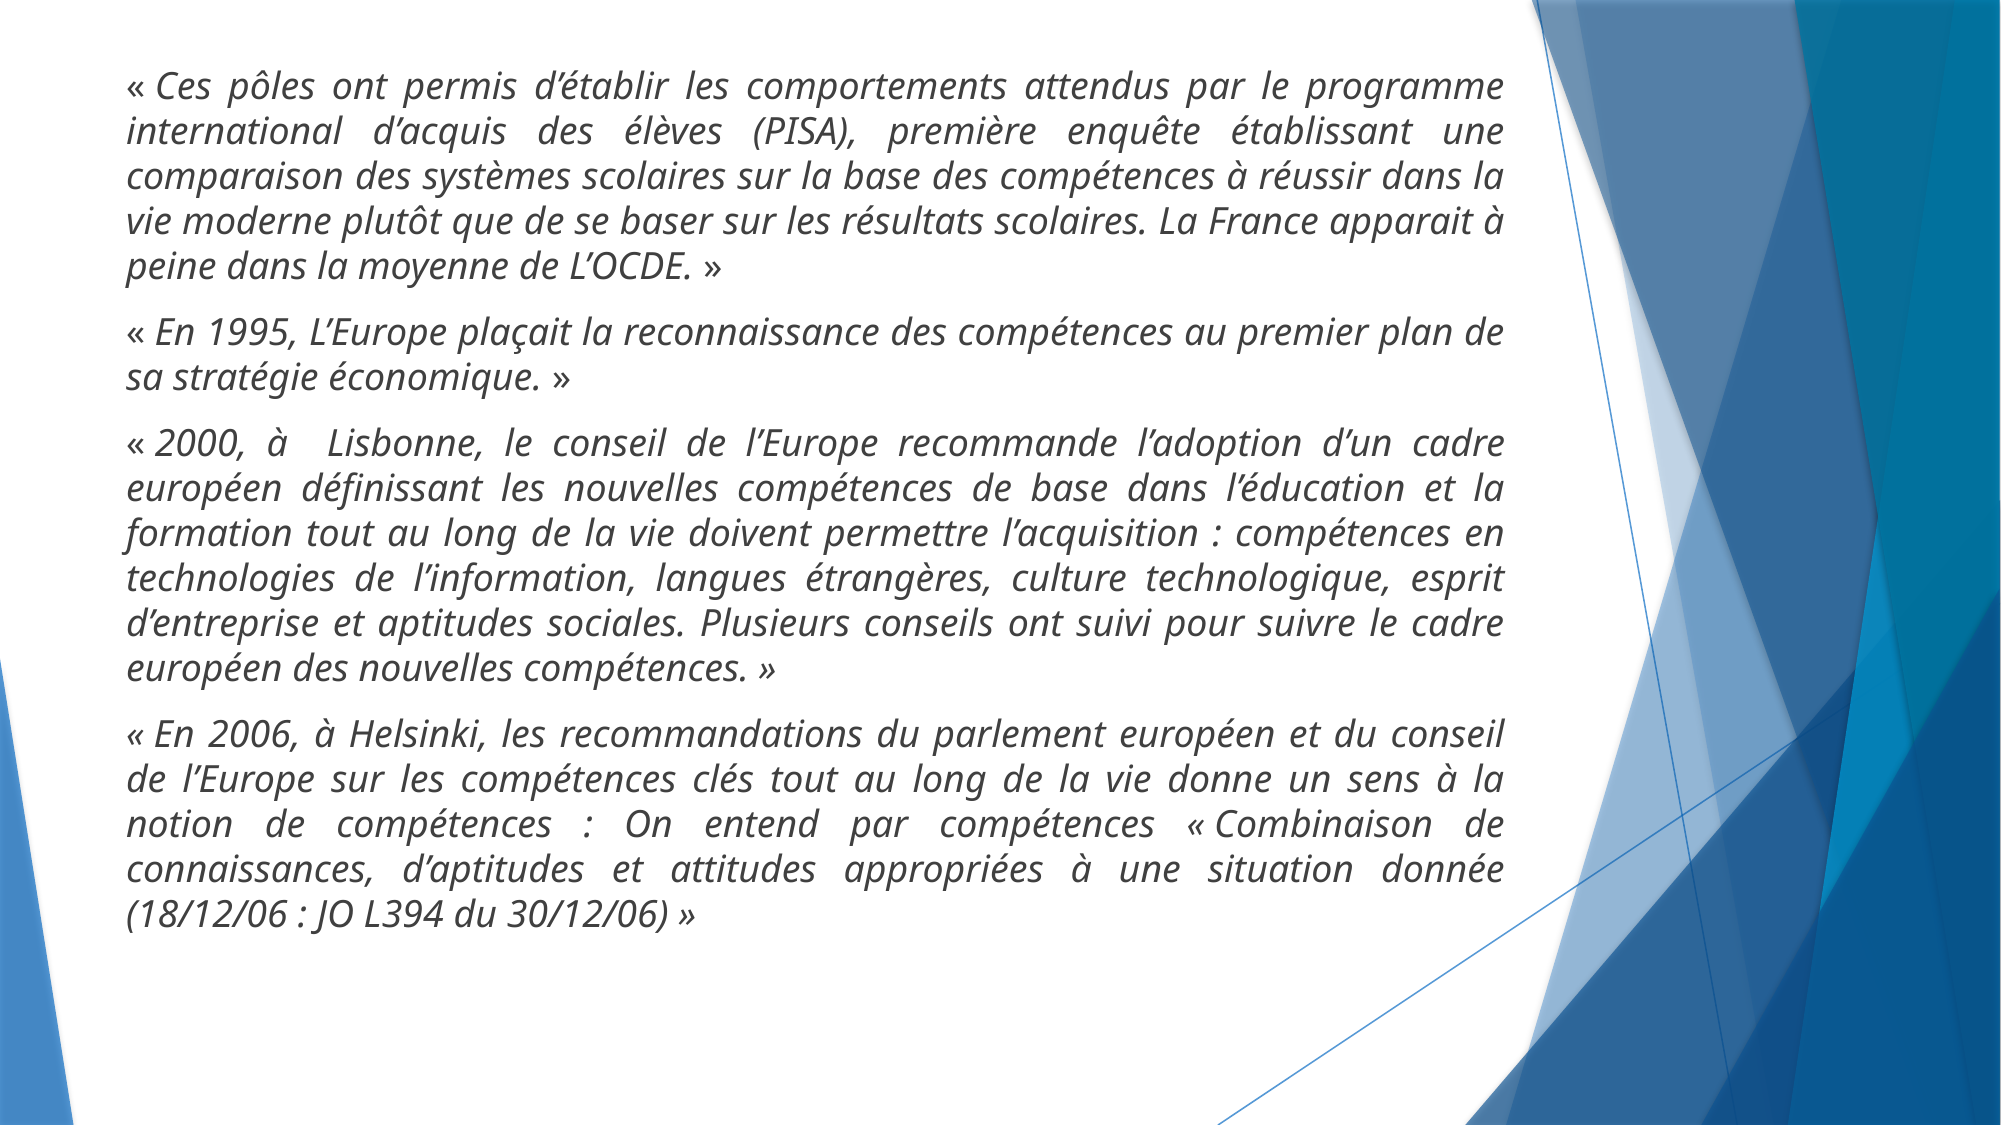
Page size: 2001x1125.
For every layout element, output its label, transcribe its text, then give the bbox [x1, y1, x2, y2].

list « Ces pôles ont permis d’établir les comportements attendus par le programme international d’acquis des élèves (PISA), première enquête établissant une comparaison des systèmes scolaires sur la base des compétences à réussir dans la vie moderne plutôt que de se baser sur les résultats scolaires. La France apparait à peine dans la moyenne de L’OCDE. » « En 1995, L’Europe plaçait la reconnaissance des compétences au premier plan de sa stratégie économique. » « 2000, à Lisbonne, le conseil de l’Europe recommande l’adoption d’un cadre européen définissant les nouvelles compétences de base dans l’éducation et la formation tout au long de la vie doivent permettre l’acquisition : compétences en technologies de l’information, langues étrangères, culture technologique, esprit d’entreprise et aptitudes sociales. Plusieurs conseils ont suivi pour suivre le cadre européen des nouvelles compétences. » « En 2006, à Helsinki, les recommandations du parlement européen et du conseil de l’Europe sur les compétences clés tout au long de la vie donne un sens à la notion de compétences : On entend par compétences « Combinaison de connaissances, d’aptitudes et attitudes appropriées à une situation donnée (18/12/06 : JO L394 du 30/12/06) » [111, 54, 1522, 991]
